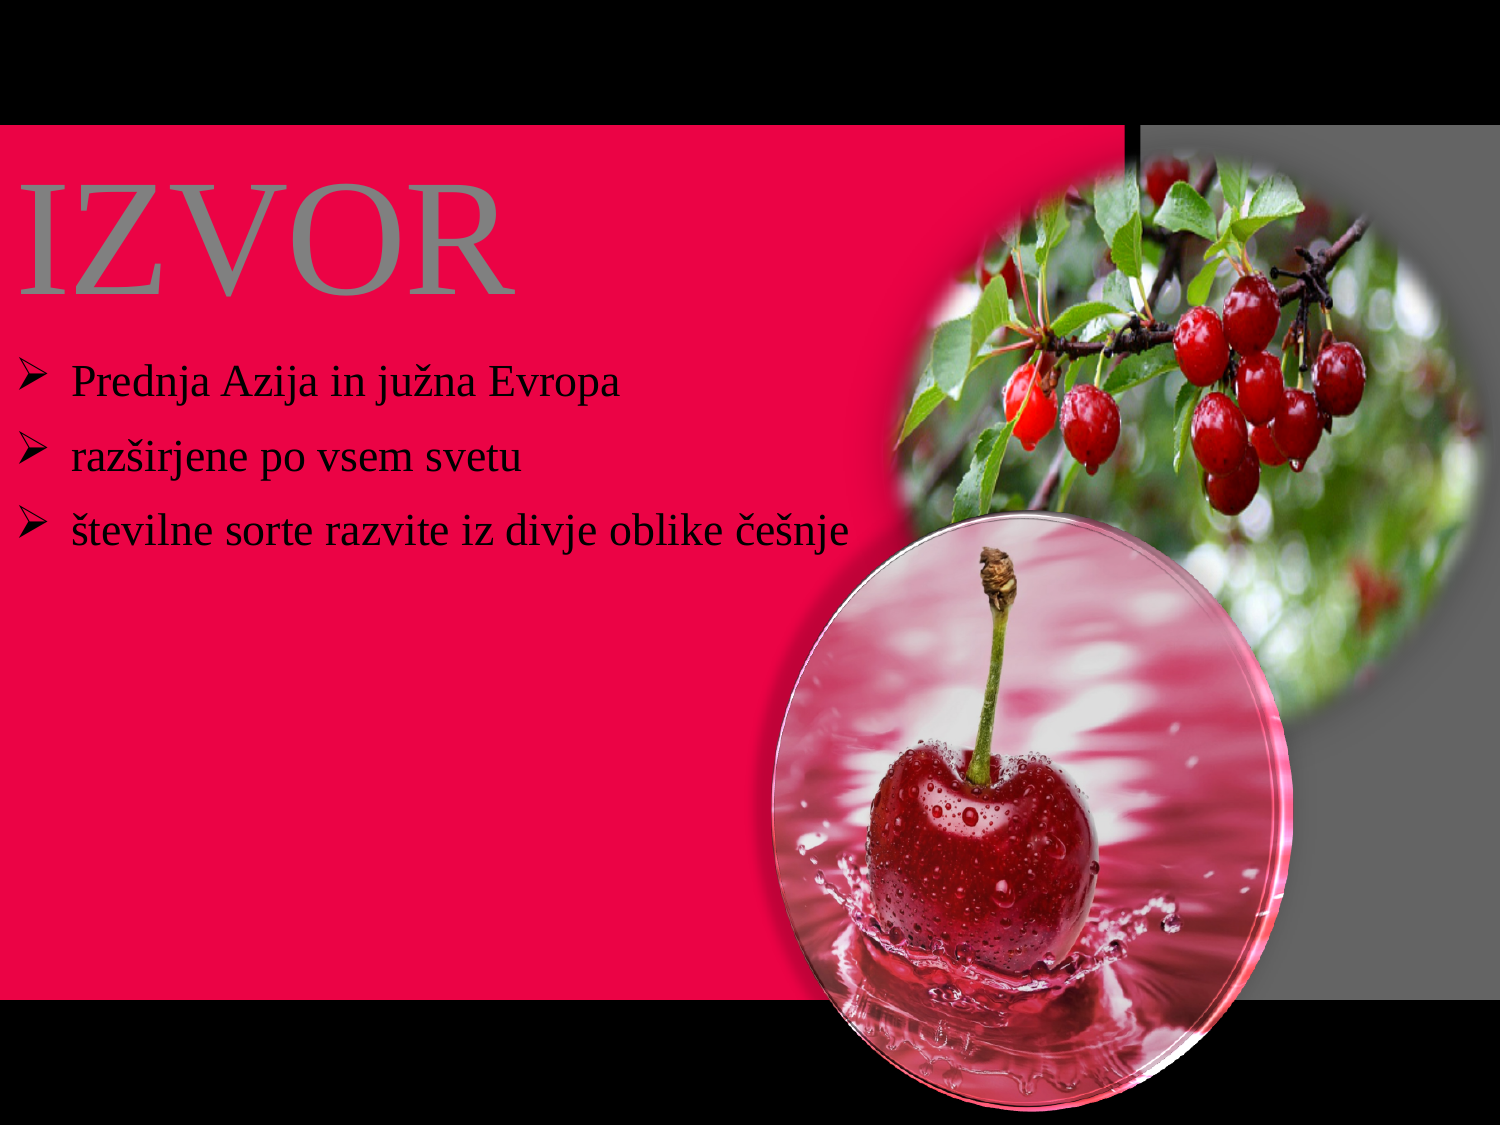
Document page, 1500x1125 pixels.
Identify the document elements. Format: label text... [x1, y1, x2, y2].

title IZVOR [0, 125, 900, 338]
picture [737, 143, 1497, 1125]
subtitle Prednja Azija in južna Evropa razširjene po vsem svetu številne sorte razvite iz divje oblike češnje [0, 349, 872, 987]
